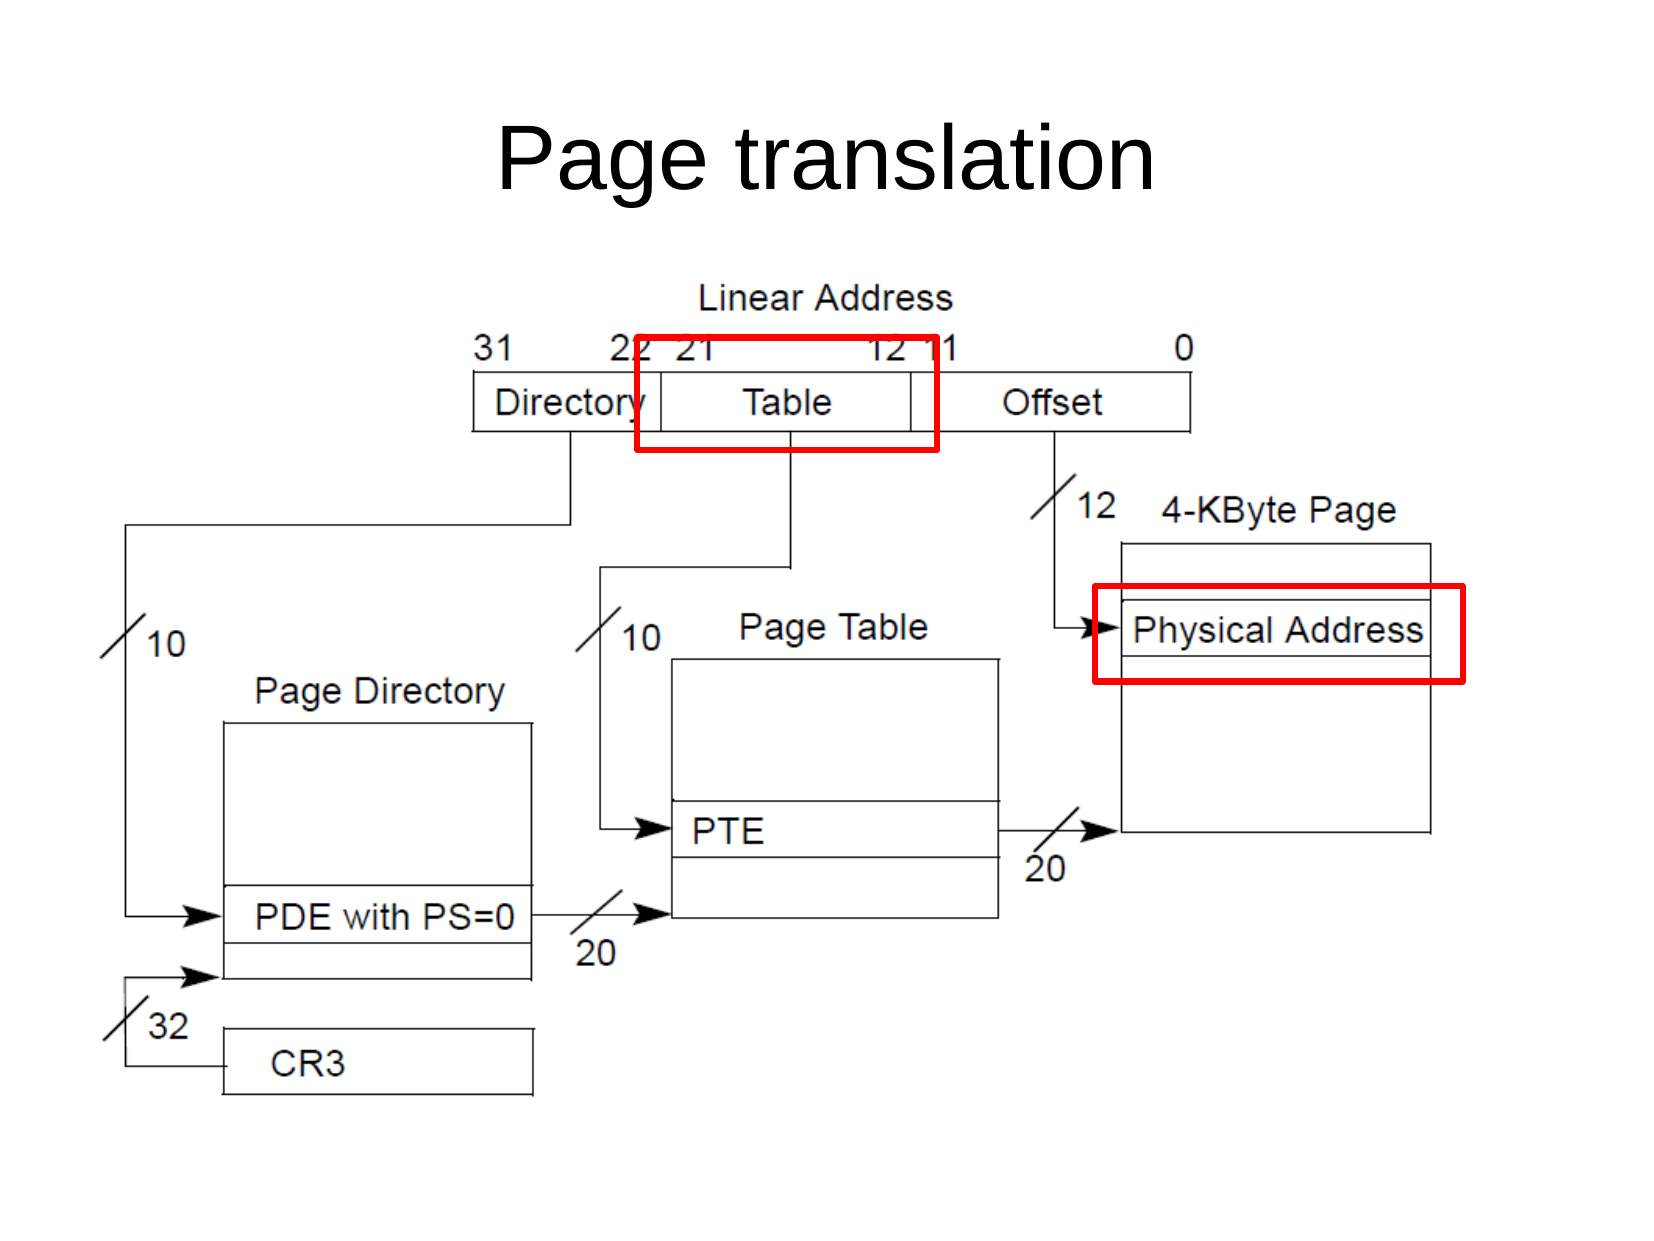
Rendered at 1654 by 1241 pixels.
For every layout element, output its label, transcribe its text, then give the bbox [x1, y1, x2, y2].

title Page translation [82, 49, 1571, 257]
picture [74, 264, 1464, 1126]
